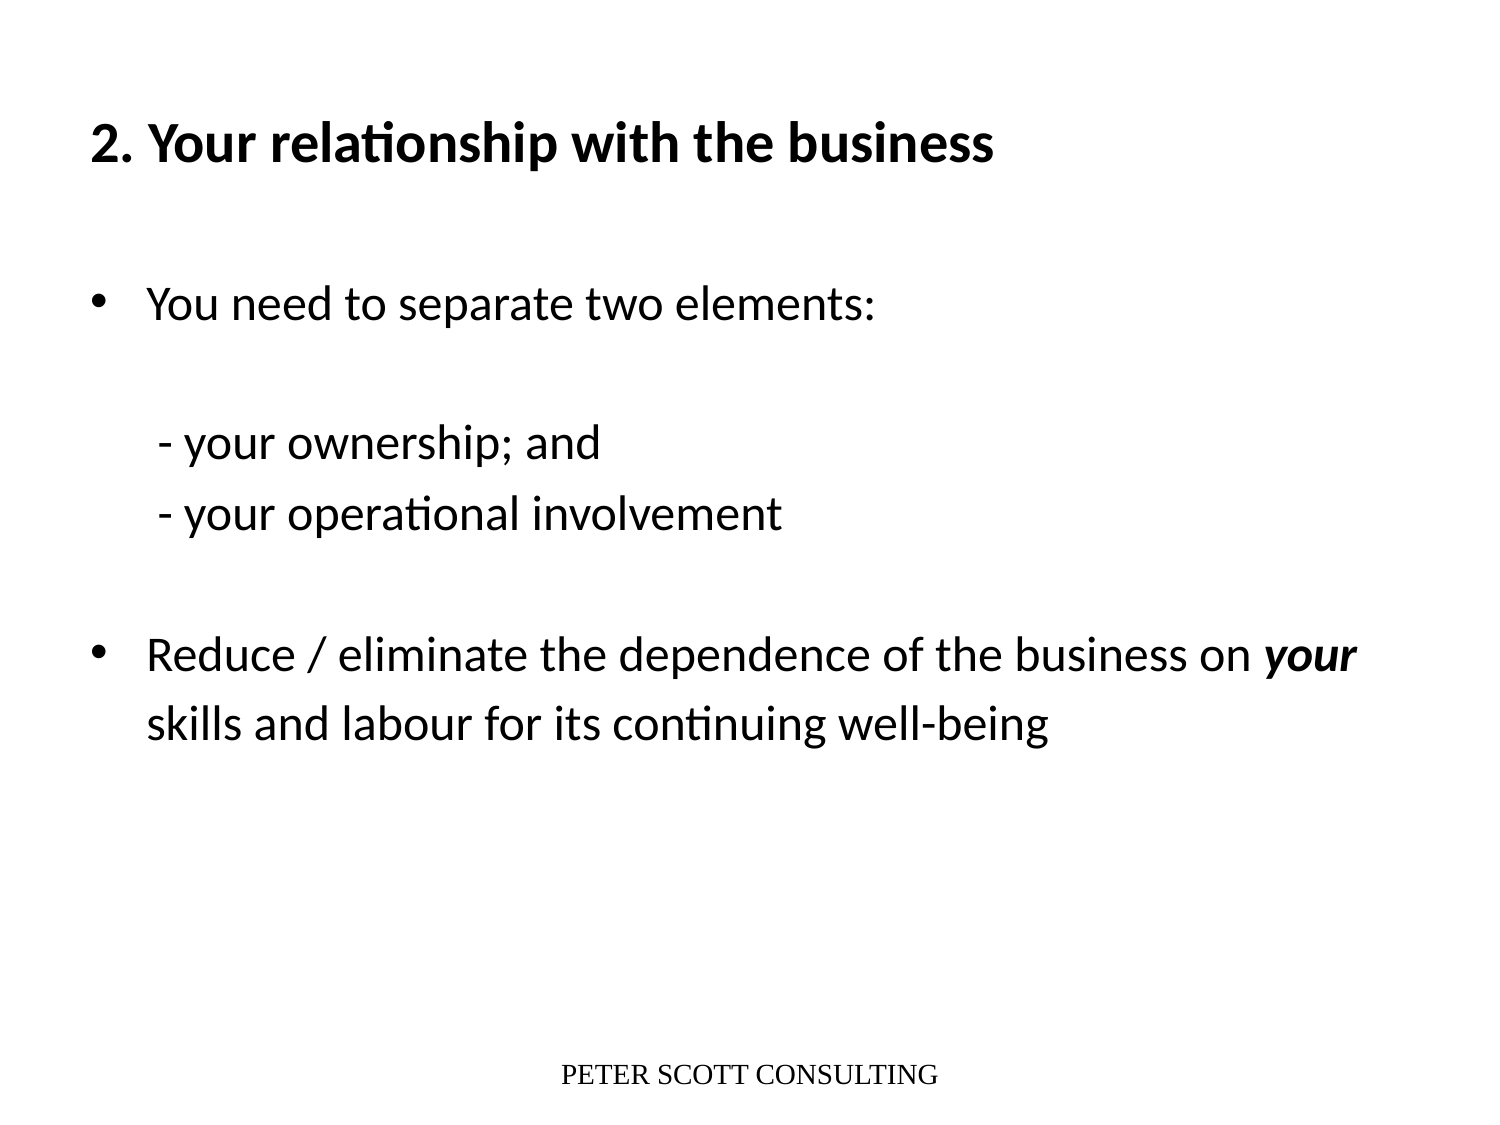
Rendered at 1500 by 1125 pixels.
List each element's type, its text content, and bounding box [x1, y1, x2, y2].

title 2. Your relationship with the business [75, 45, 1425, 233]
footer PETER SCOTT CONSULTING [512, 1042, 988, 1103]
list You need to separate two elements: - your ownership; and - your operational involvement Reduce / eliminate the dependence of the business on your skills and labour for its continuing well-being [75, 262, 1425, 1005]
